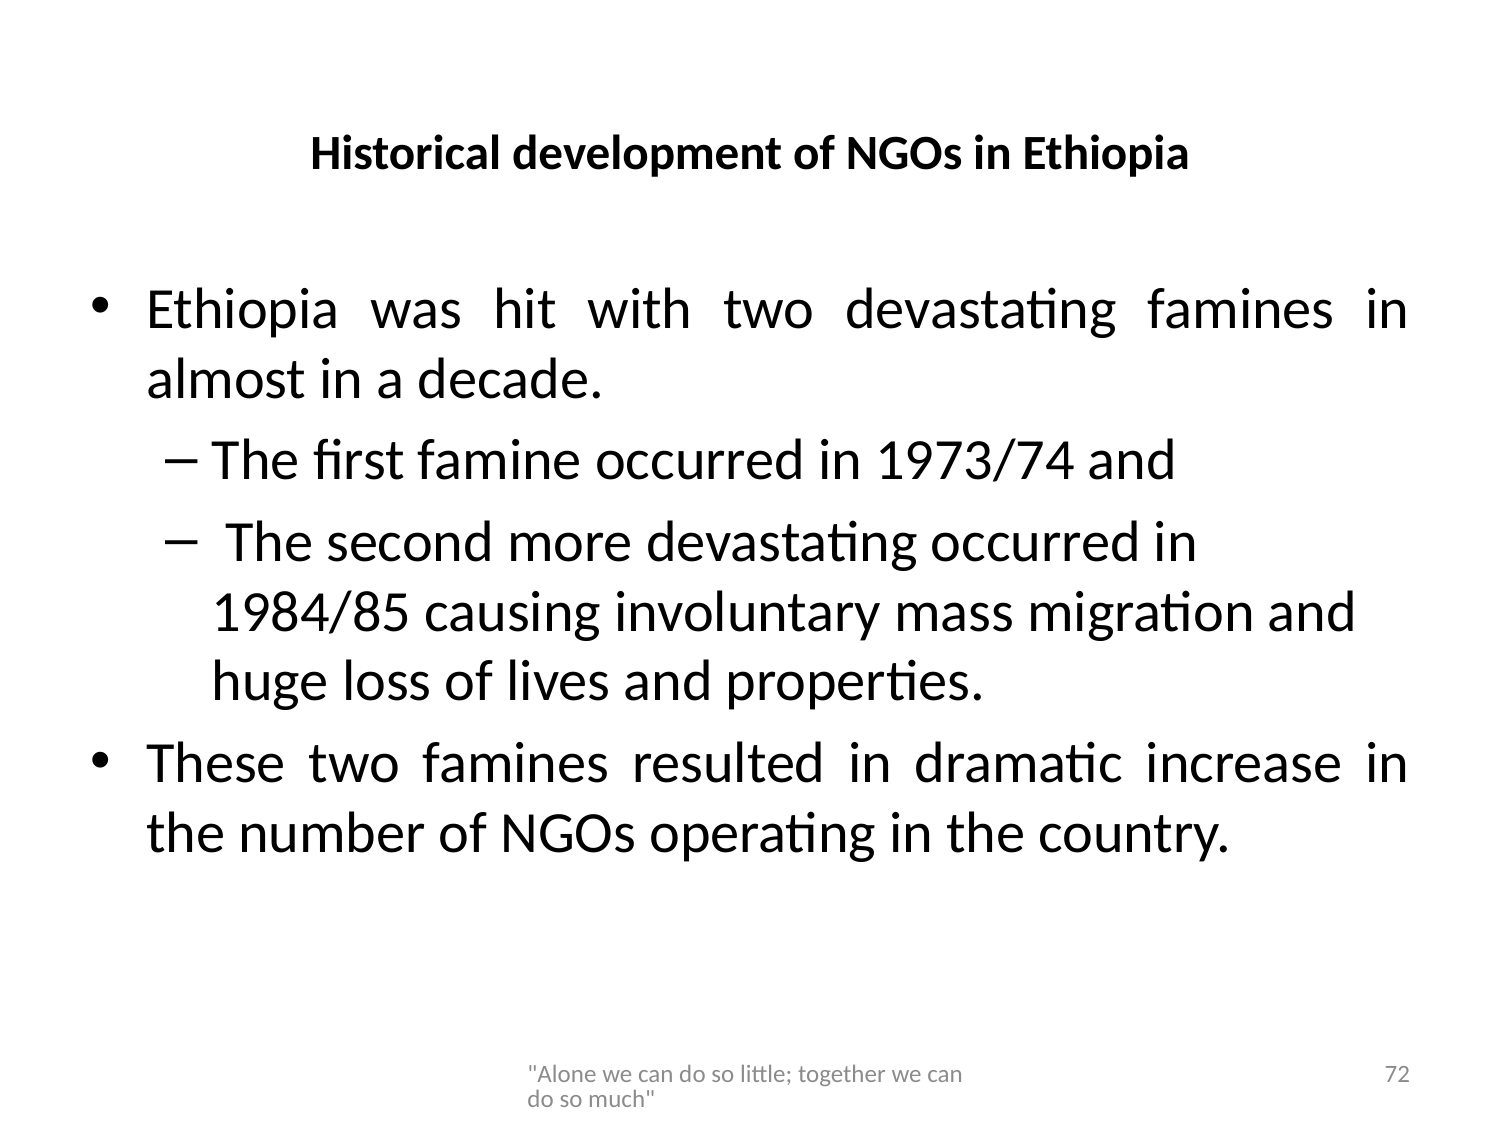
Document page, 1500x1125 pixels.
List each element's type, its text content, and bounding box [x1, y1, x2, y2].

title Historical development of NGOs in Ethiopia [75, 112, 1425, 233]
footer "Alone we can do so little; together we can do so much" [512, 1042, 988, 1103]
slide_number 72 [1074, 1042, 1425, 1103]
list Ethiopia was hit with two devastating famines in almost in a decade. The first famine occurred in 1973/74 and The second more devastating occurred in 1984/85 causing involuntary mass migration and huge loss of lives and properties. These two famines resulted in dramatic increase in the number of NGOs operating in the country. [75, 262, 1425, 1005]
